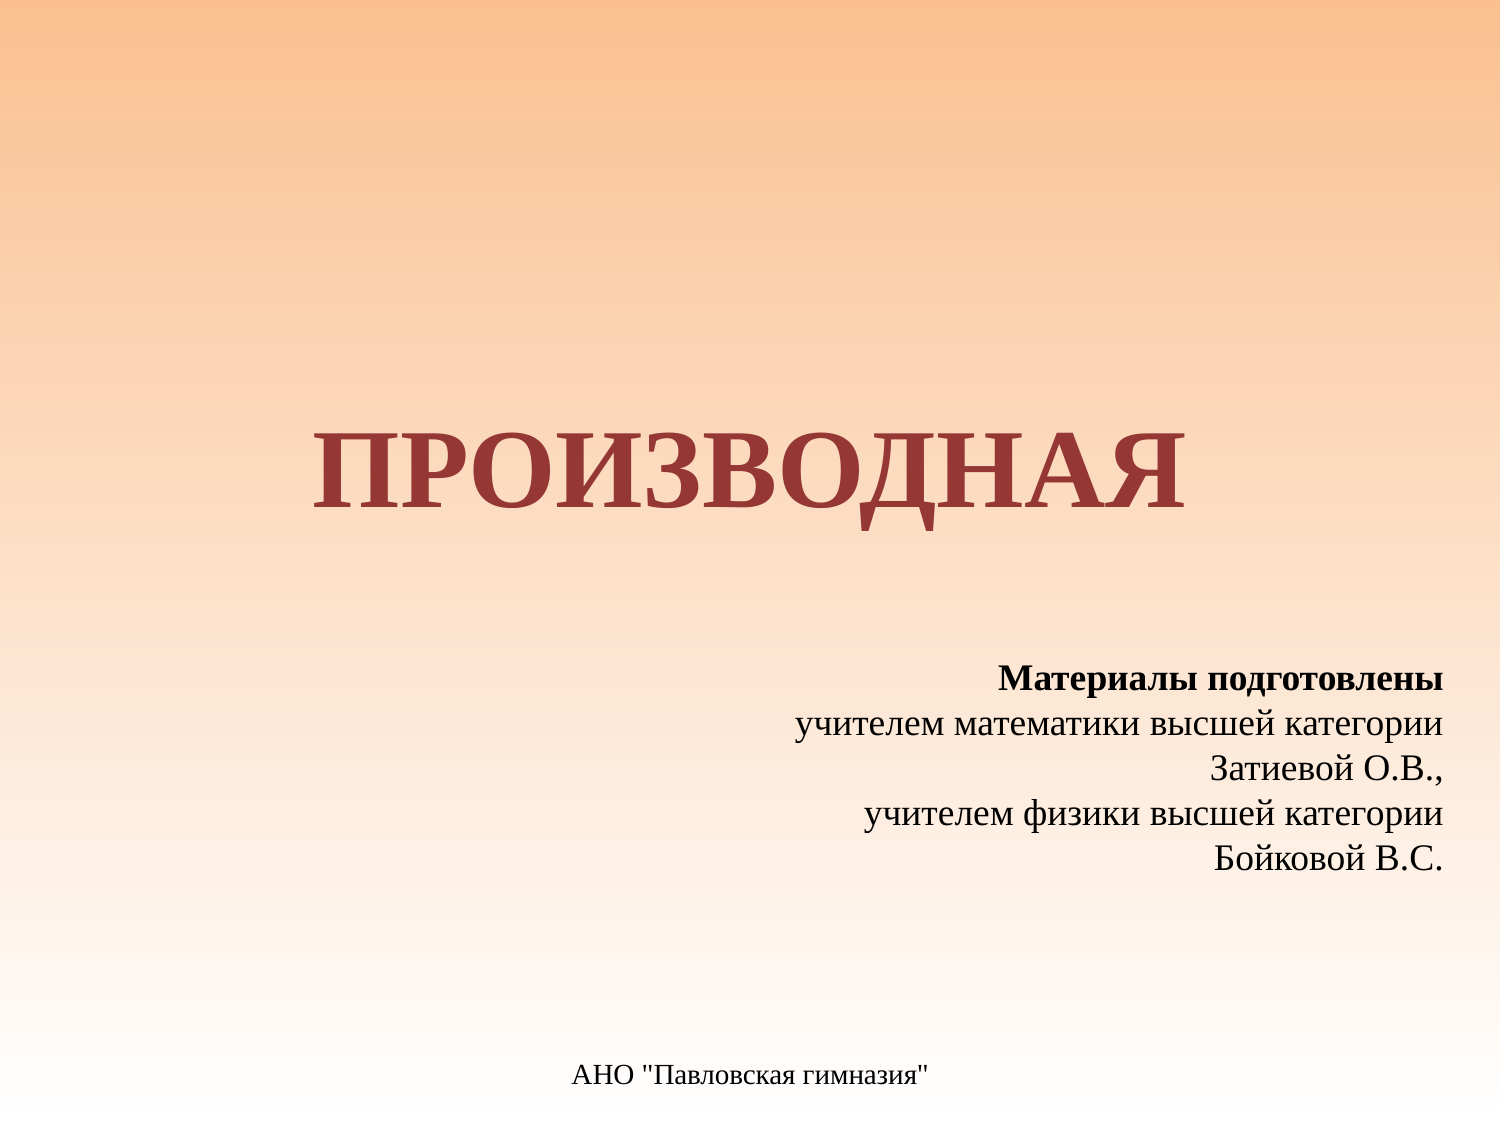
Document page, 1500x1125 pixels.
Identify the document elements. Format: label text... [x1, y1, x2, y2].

text_box Материалы подготовлены учителем математики высшей категории Затиевой О.В., учителем физики высшей категории Бойковой В.С. [750, 645, 1459, 885]
title ПРОИЗВОДНАЯ [41, 361, 1459, 563]
footer АНО "Павловская гимназия" [512, 1042, 988, 1103]
